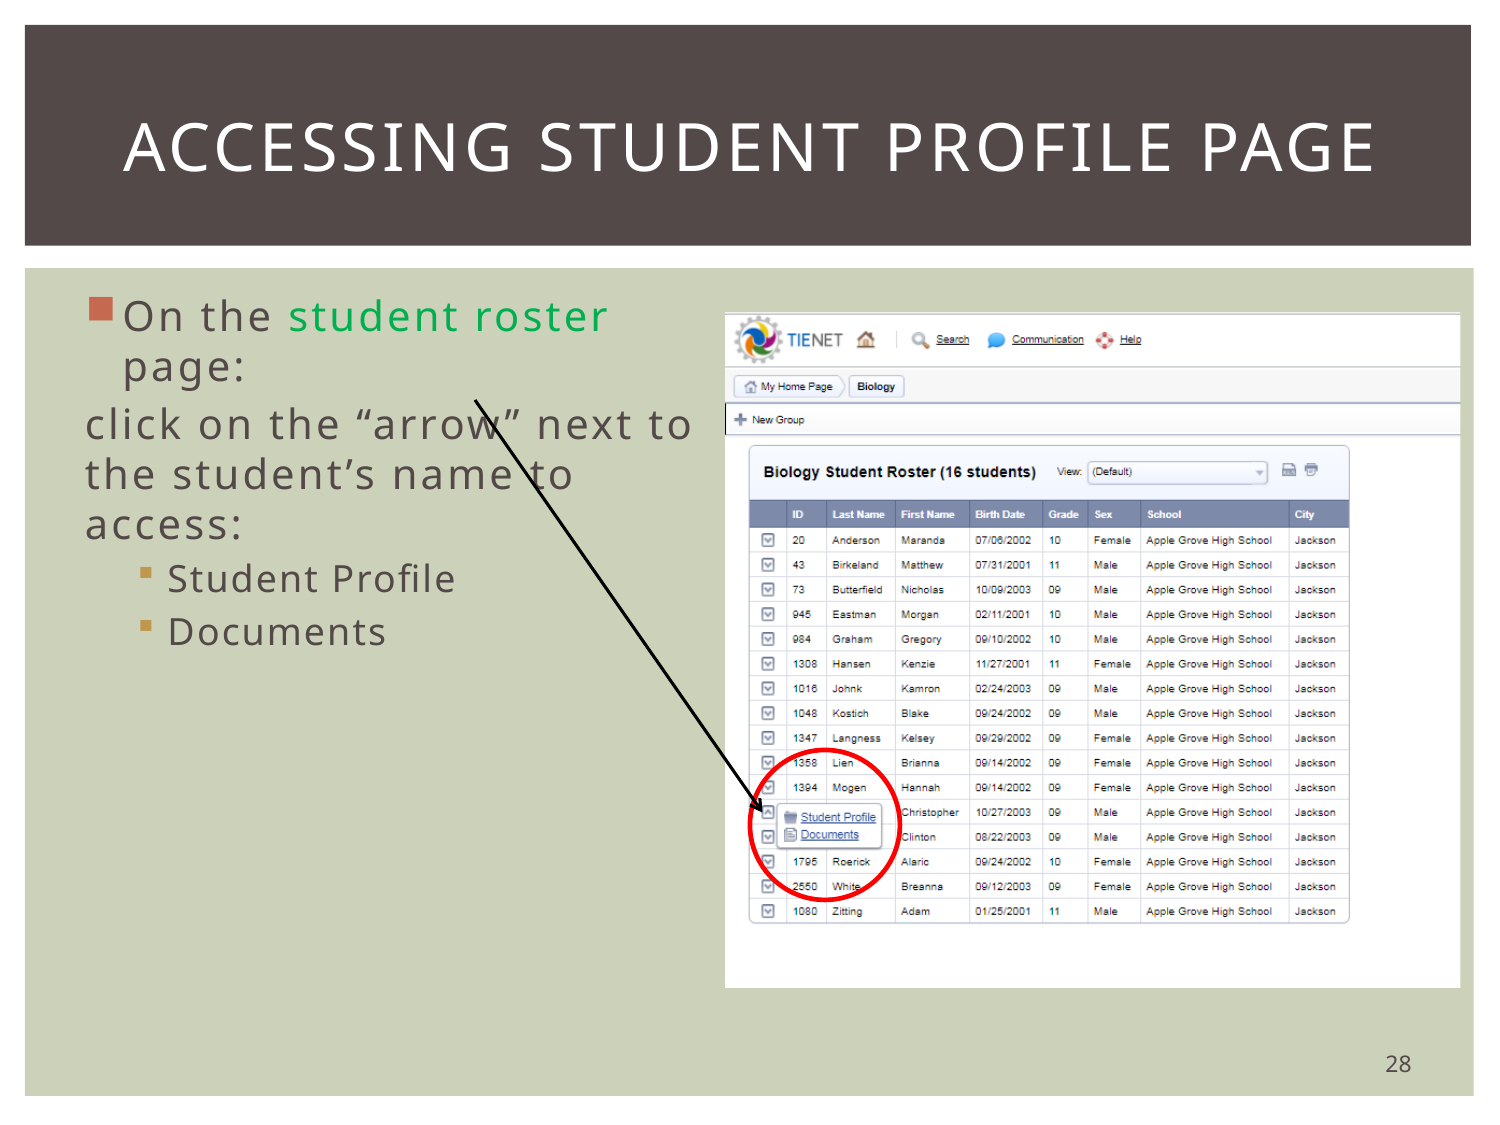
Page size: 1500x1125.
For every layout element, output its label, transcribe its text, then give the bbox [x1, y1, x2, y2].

title Accessing Student Profile Page [62, 58, 1438, 232]
picture [724, 312, 1461, 988]
slide_number 28 [1349, 1041, 1448, 1089]
list On the student roster page: click on the “arrow” next to the student’s name to access: Student Profile Documents [62, 281, 713, 1005]
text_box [474, 399, 763, 813]
